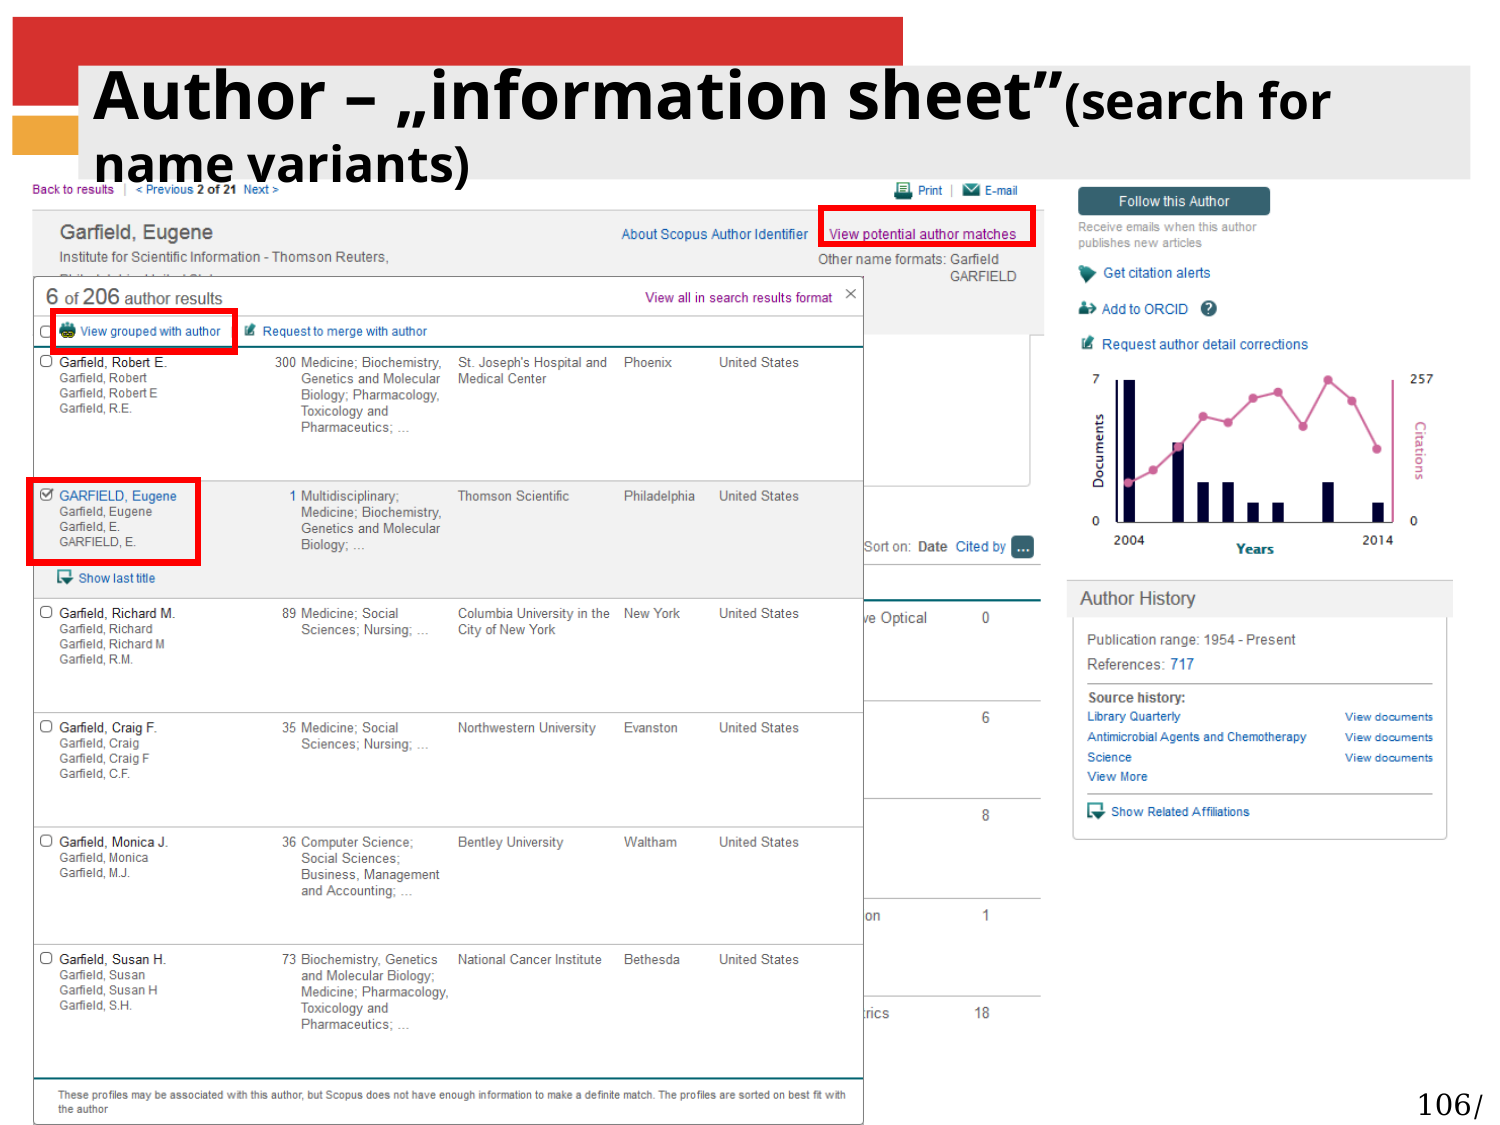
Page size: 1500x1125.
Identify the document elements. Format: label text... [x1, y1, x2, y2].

title Author – „information sheet”(search for name variants) [78, 65, 1471, 180]
slide_number 106/86 [1370, 1078, 1500, 1125]
picture [29, 179, 1453, 1125]
